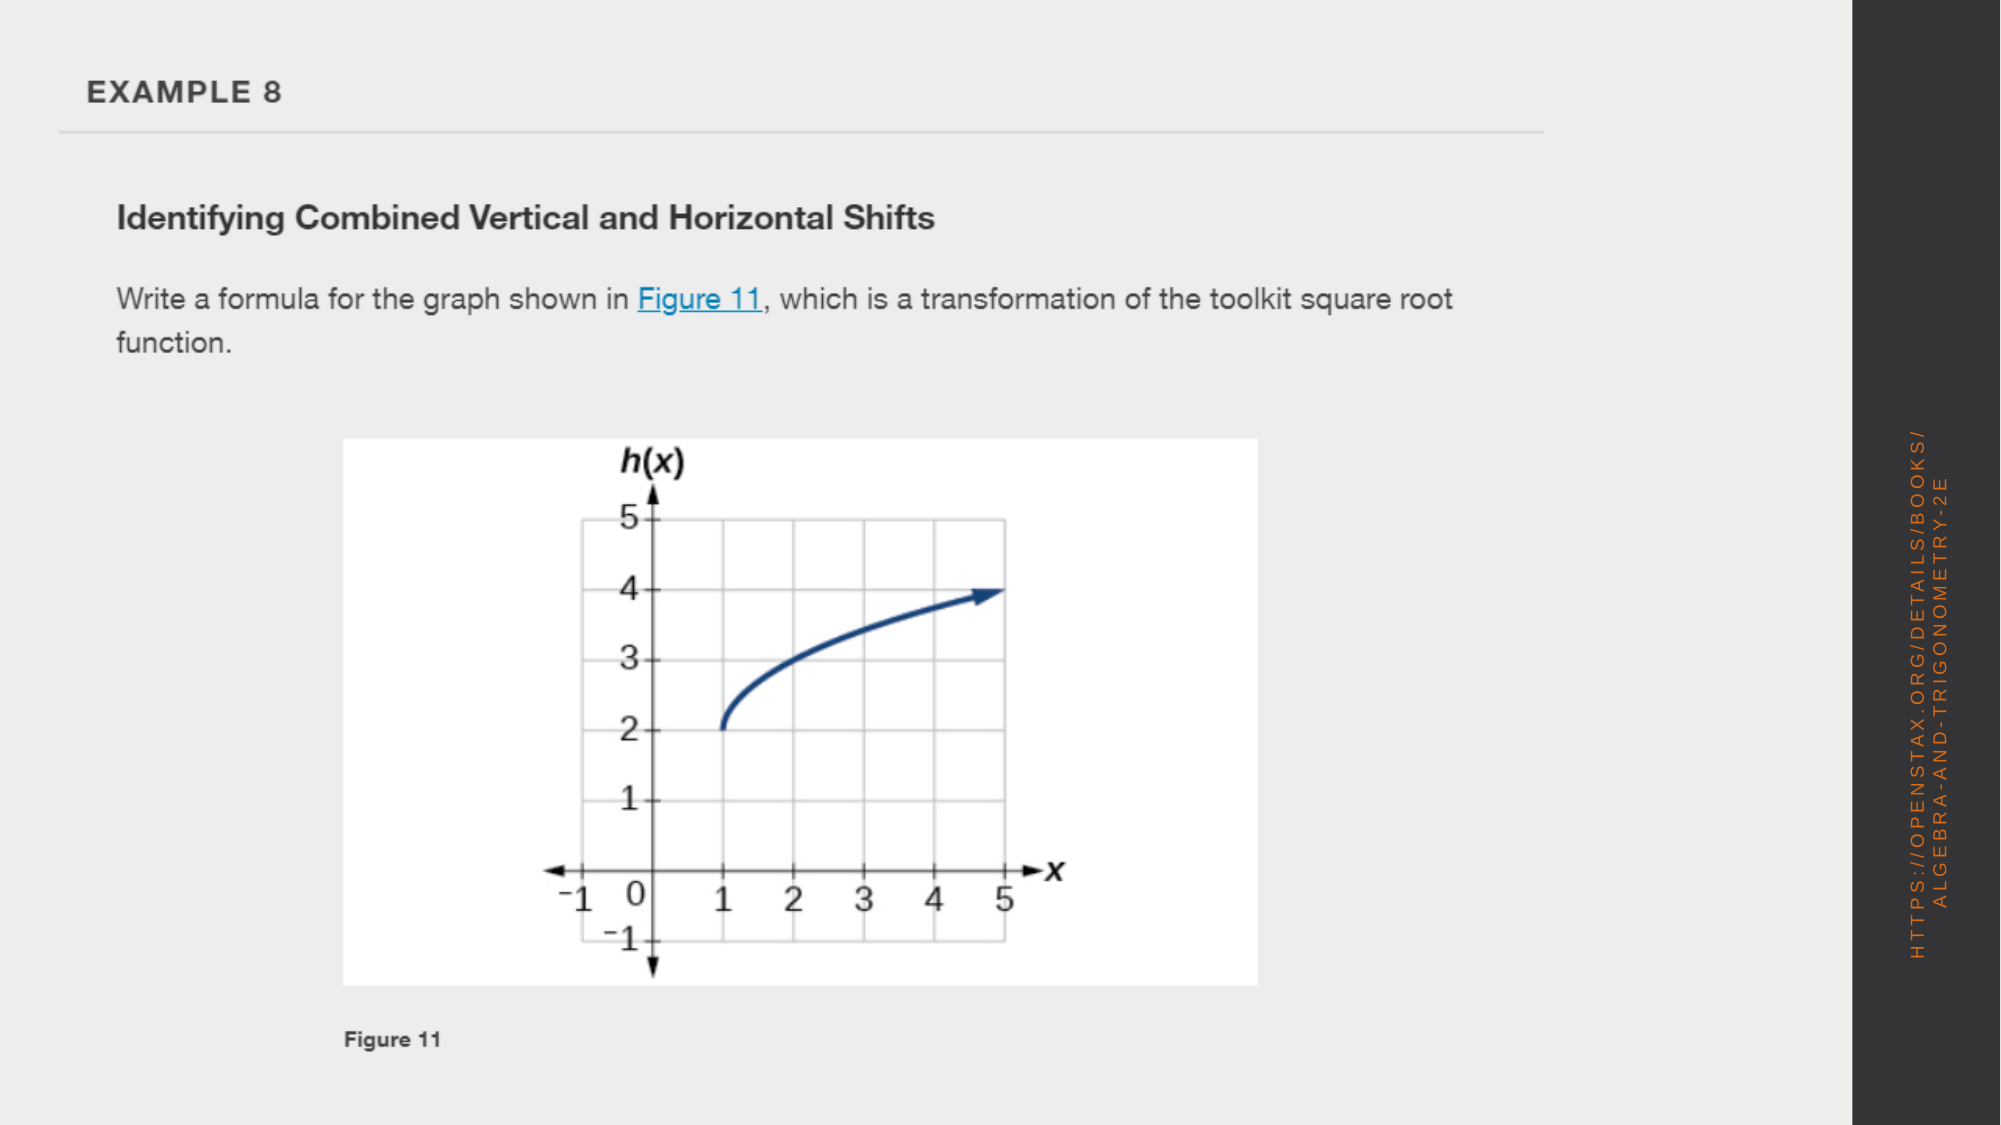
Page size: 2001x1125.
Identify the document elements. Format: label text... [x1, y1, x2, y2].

footer https://openstax.org/details/books/algebra-and-trigonometry-2e [1897, 400, 1958, 988]
picture [42, 56, 1567, 1069]
